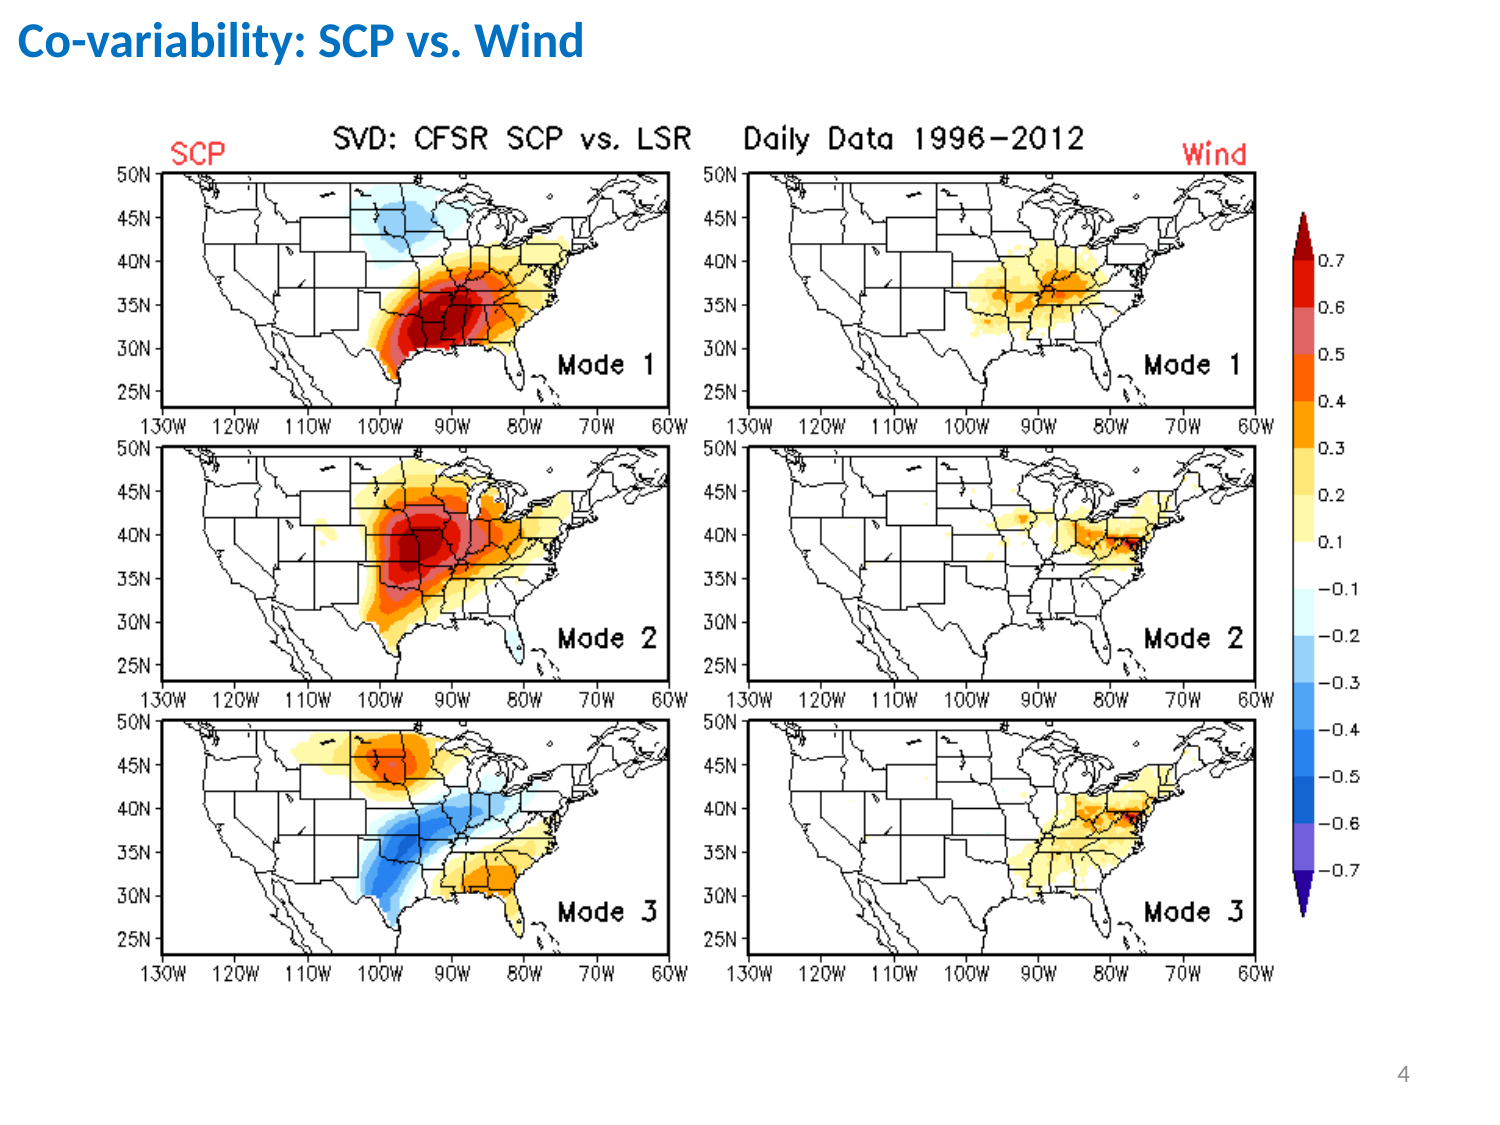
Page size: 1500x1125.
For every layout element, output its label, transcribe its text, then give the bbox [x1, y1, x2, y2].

text_box Co-variability: SCP vs. Wind [3, 0, 601, 75]
picture [84, 95, 1413, 1013]
slide_number 4 [1074, 1042, 1425, 1103]
